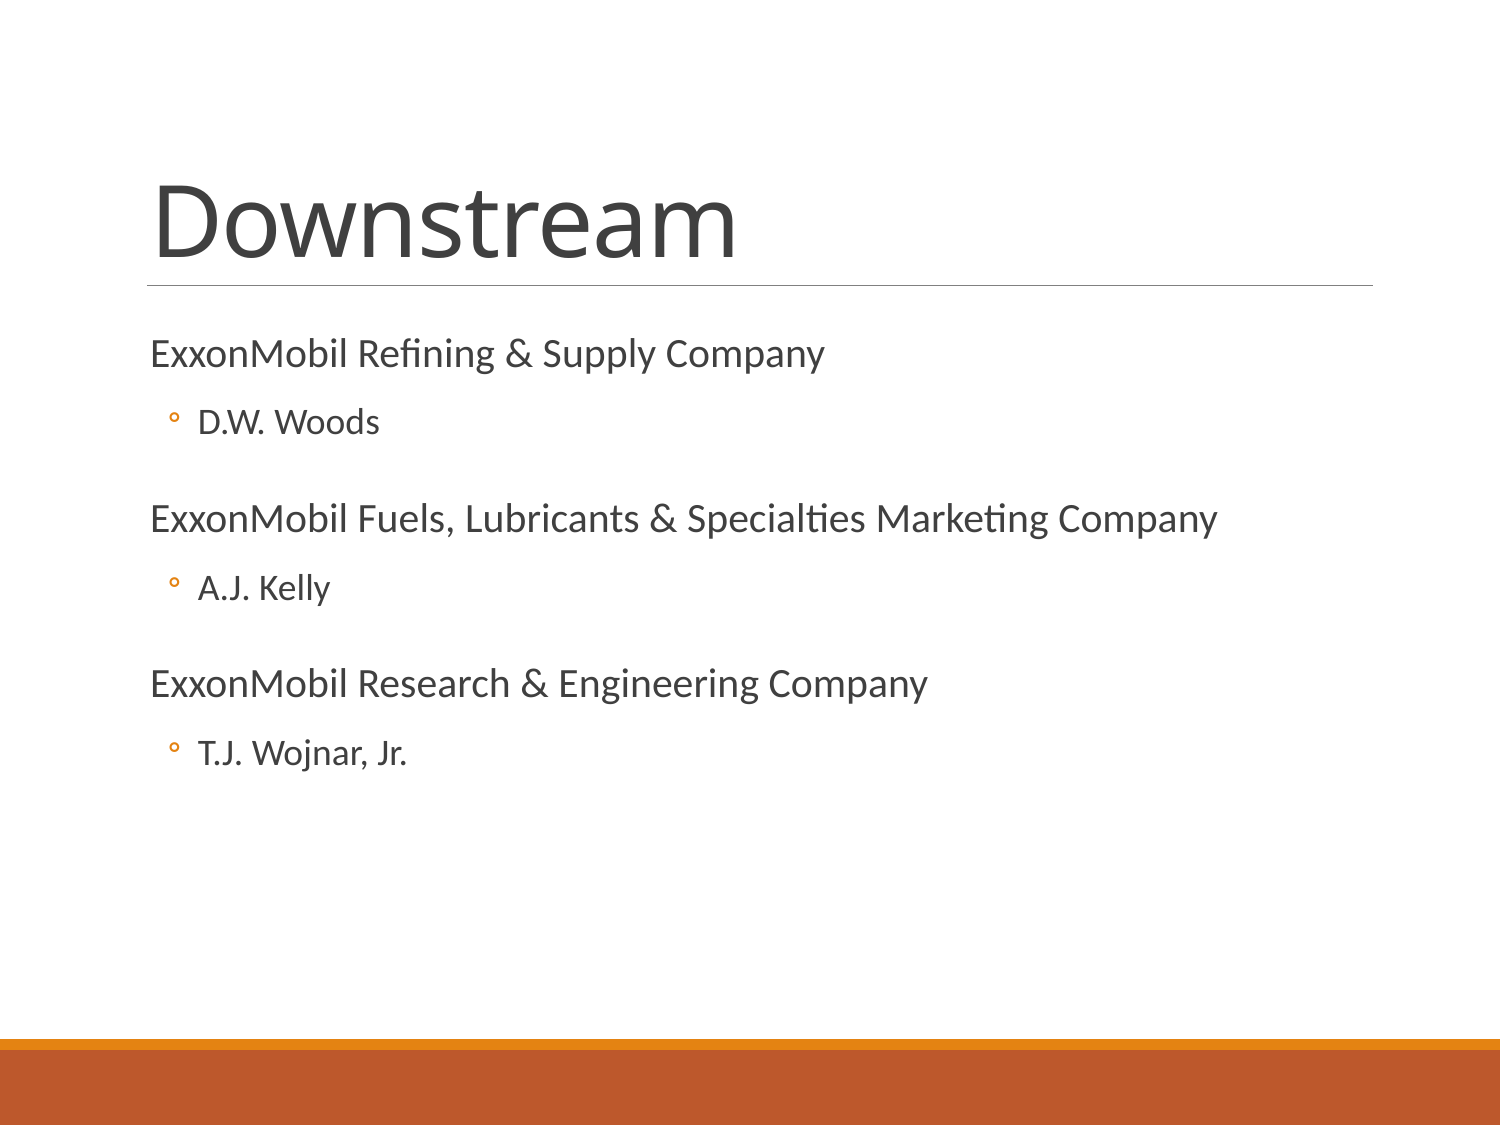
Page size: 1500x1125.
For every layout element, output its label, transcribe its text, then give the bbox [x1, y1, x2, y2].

list ExxonMobil Refining & Supply Company D.W. Woods ExxonMobil Fuels, Lubricants & Specialties Marketing Company A.J. Kelly ExxonMobil Research & Engineering Company T.J. Wojnar, Jr. [135, 302, 1373, 963]
title Downstream [135, 47, 1373, 285]
